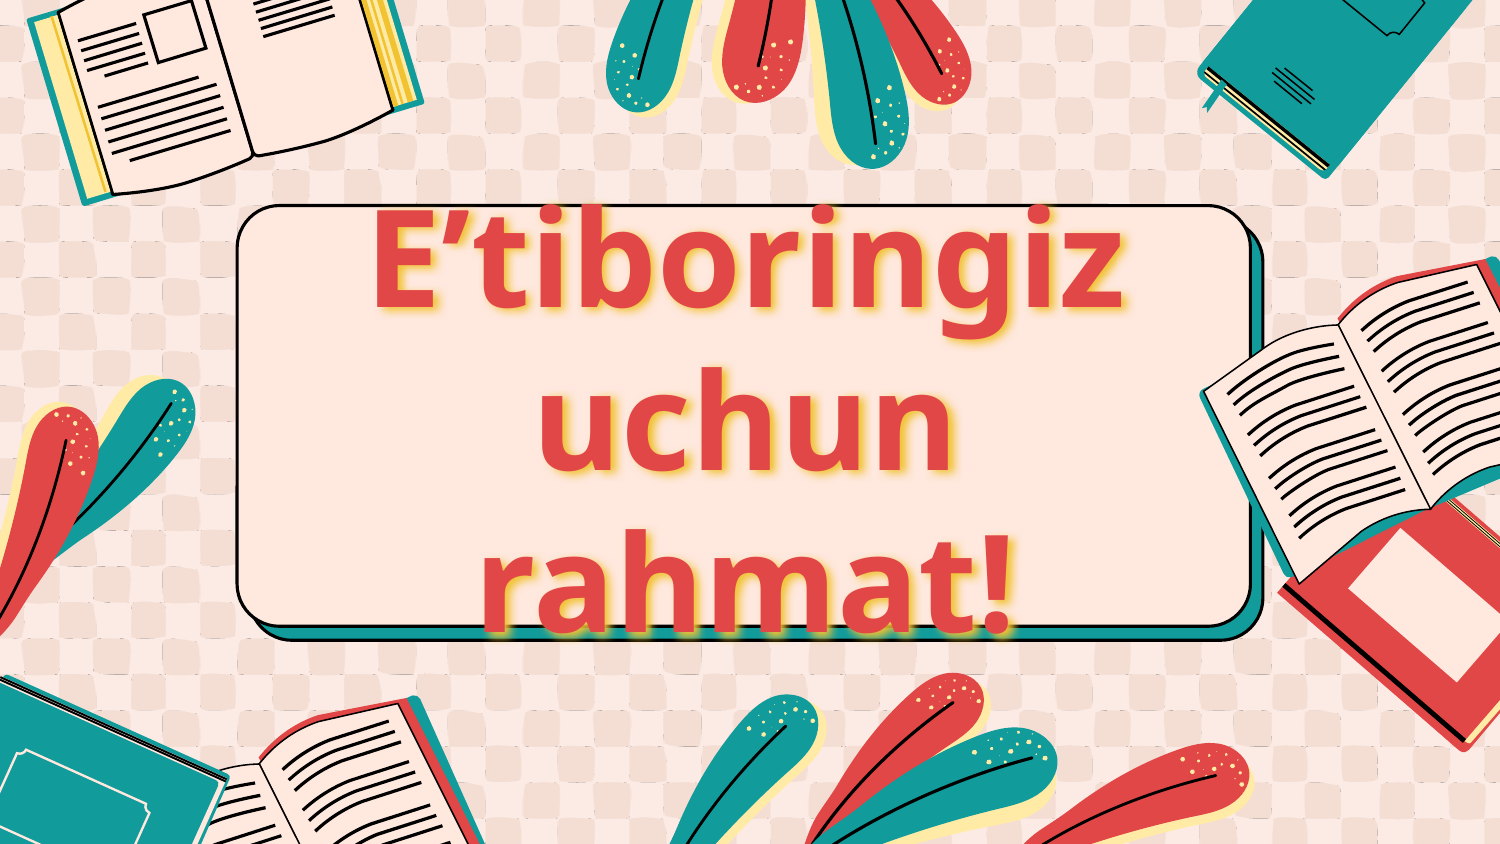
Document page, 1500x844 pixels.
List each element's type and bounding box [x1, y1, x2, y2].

picture [0, 0, 1500, 844]
text_box [1205, 276, 1500, 566]
text_box [236, 205, 1264, 641]
